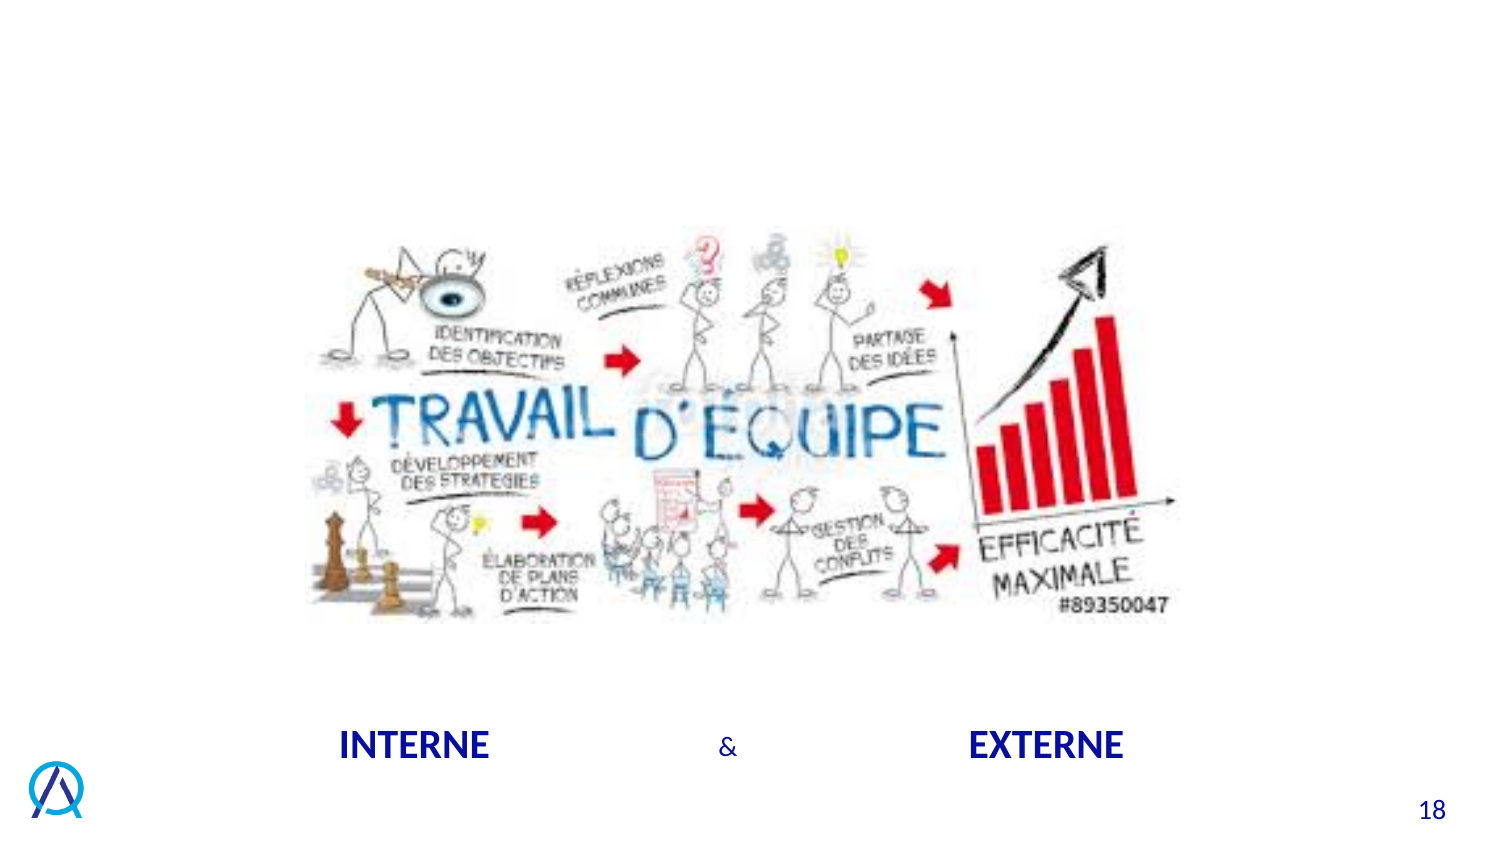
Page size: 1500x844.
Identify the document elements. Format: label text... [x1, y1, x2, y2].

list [305, 226, 1180, 624]
slide_number 18 [1403, 783, 1489, 829]
picture [23, 758, 86, 822]
text_box EXTERNE [954, 709, 1140, 775]
text_box INTERNE [324, 709, 505, 775]
text_box & [703, 721, 753, 770]
